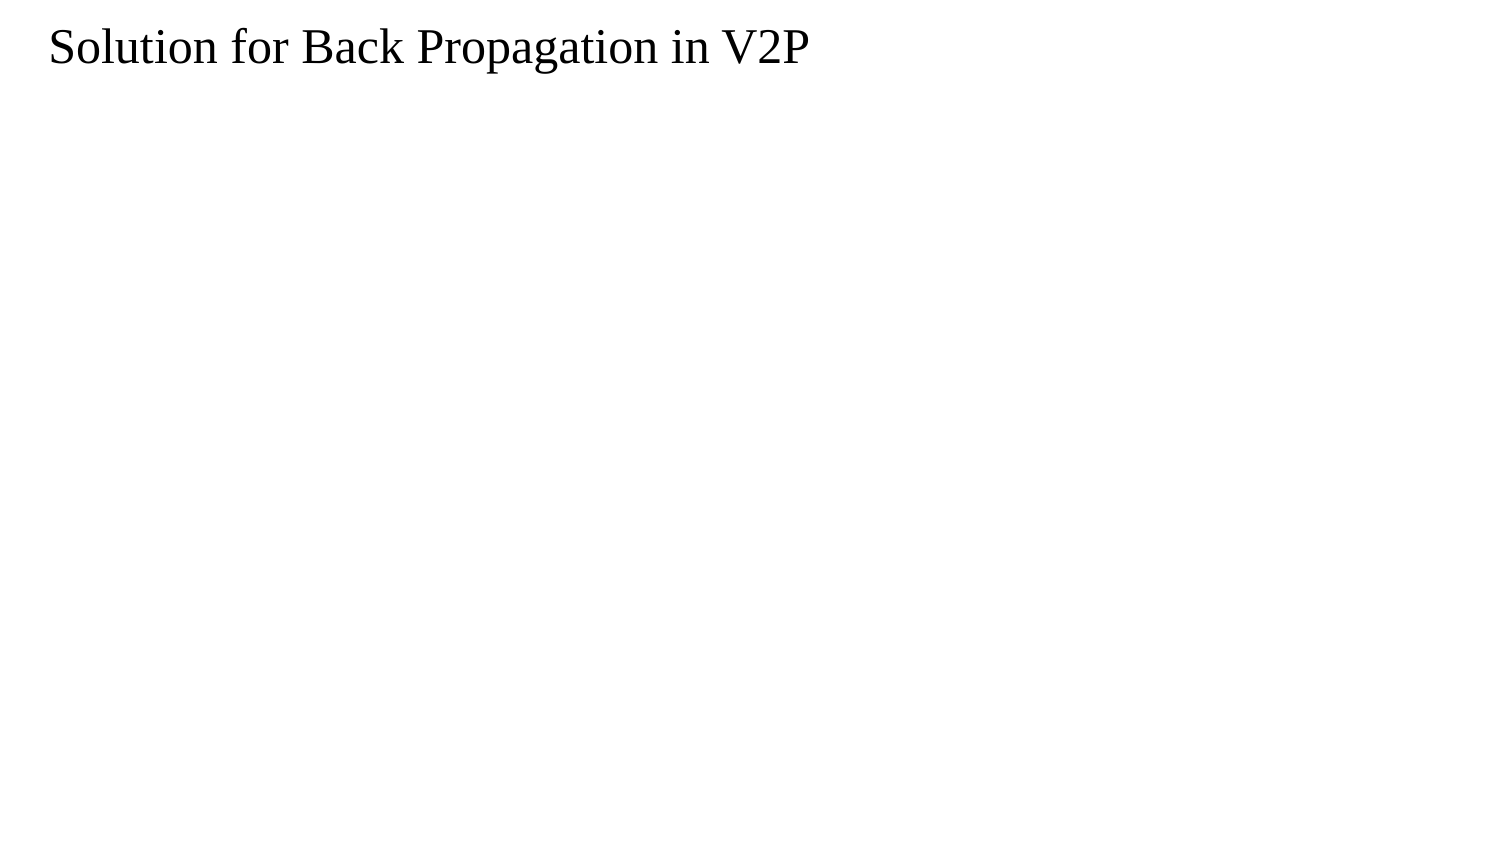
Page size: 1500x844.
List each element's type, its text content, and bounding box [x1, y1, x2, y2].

text_box Solution for Back Propagation in V2P [33, 0, 1037, 51]
